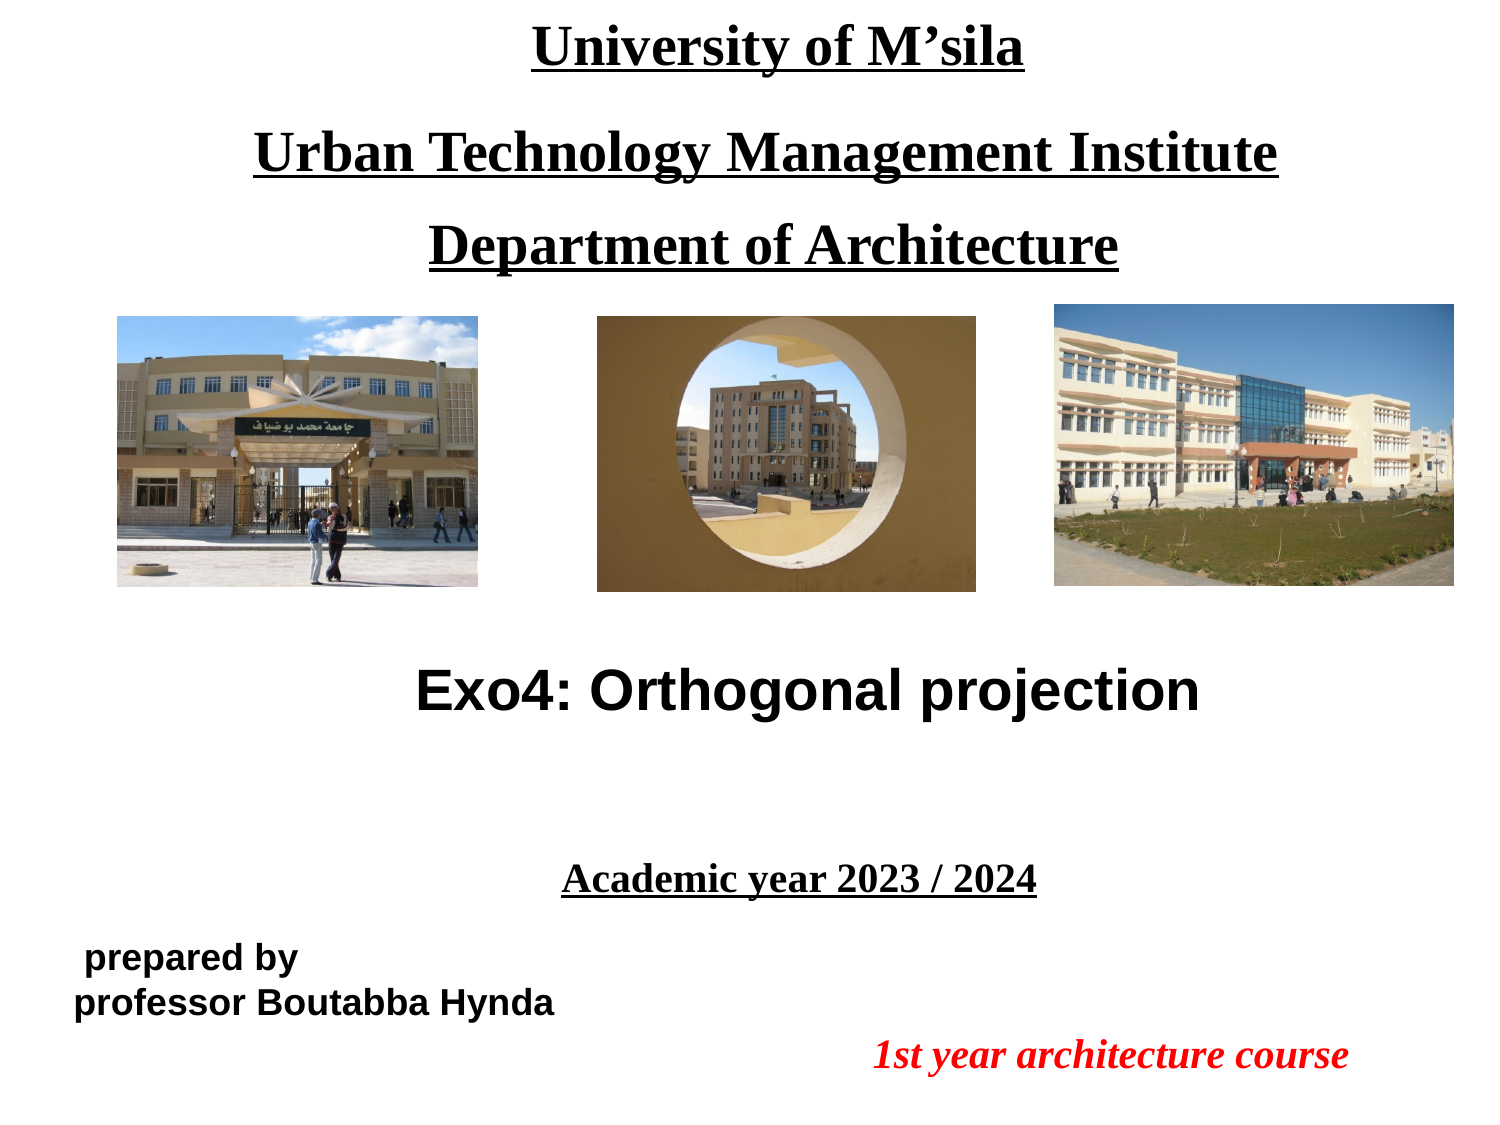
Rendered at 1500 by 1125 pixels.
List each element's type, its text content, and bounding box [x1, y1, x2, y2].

text_box Urban Technology Management Institute [187, 105, 1346, 191]
text_box Department of Architecture [414, 199, 1135, 284]
text_box University of M’sila [199, 0, 1357, 85]
picture [1054, 304, 1454, 587]
text_box 1st year architecture course [832, 1019, 1365, 1085]
text_box prepared by professor Boutabba Hynda [58, 925, 721, 1031]
picture [597, 316, 976, 592]
text_box Academic year 2023 / 2024 [468, 843, 1131, 909]
picture [116, 316, 478, 587]
text_box Exo4: Orthogonal projection [152, 644, 1465, 730]
